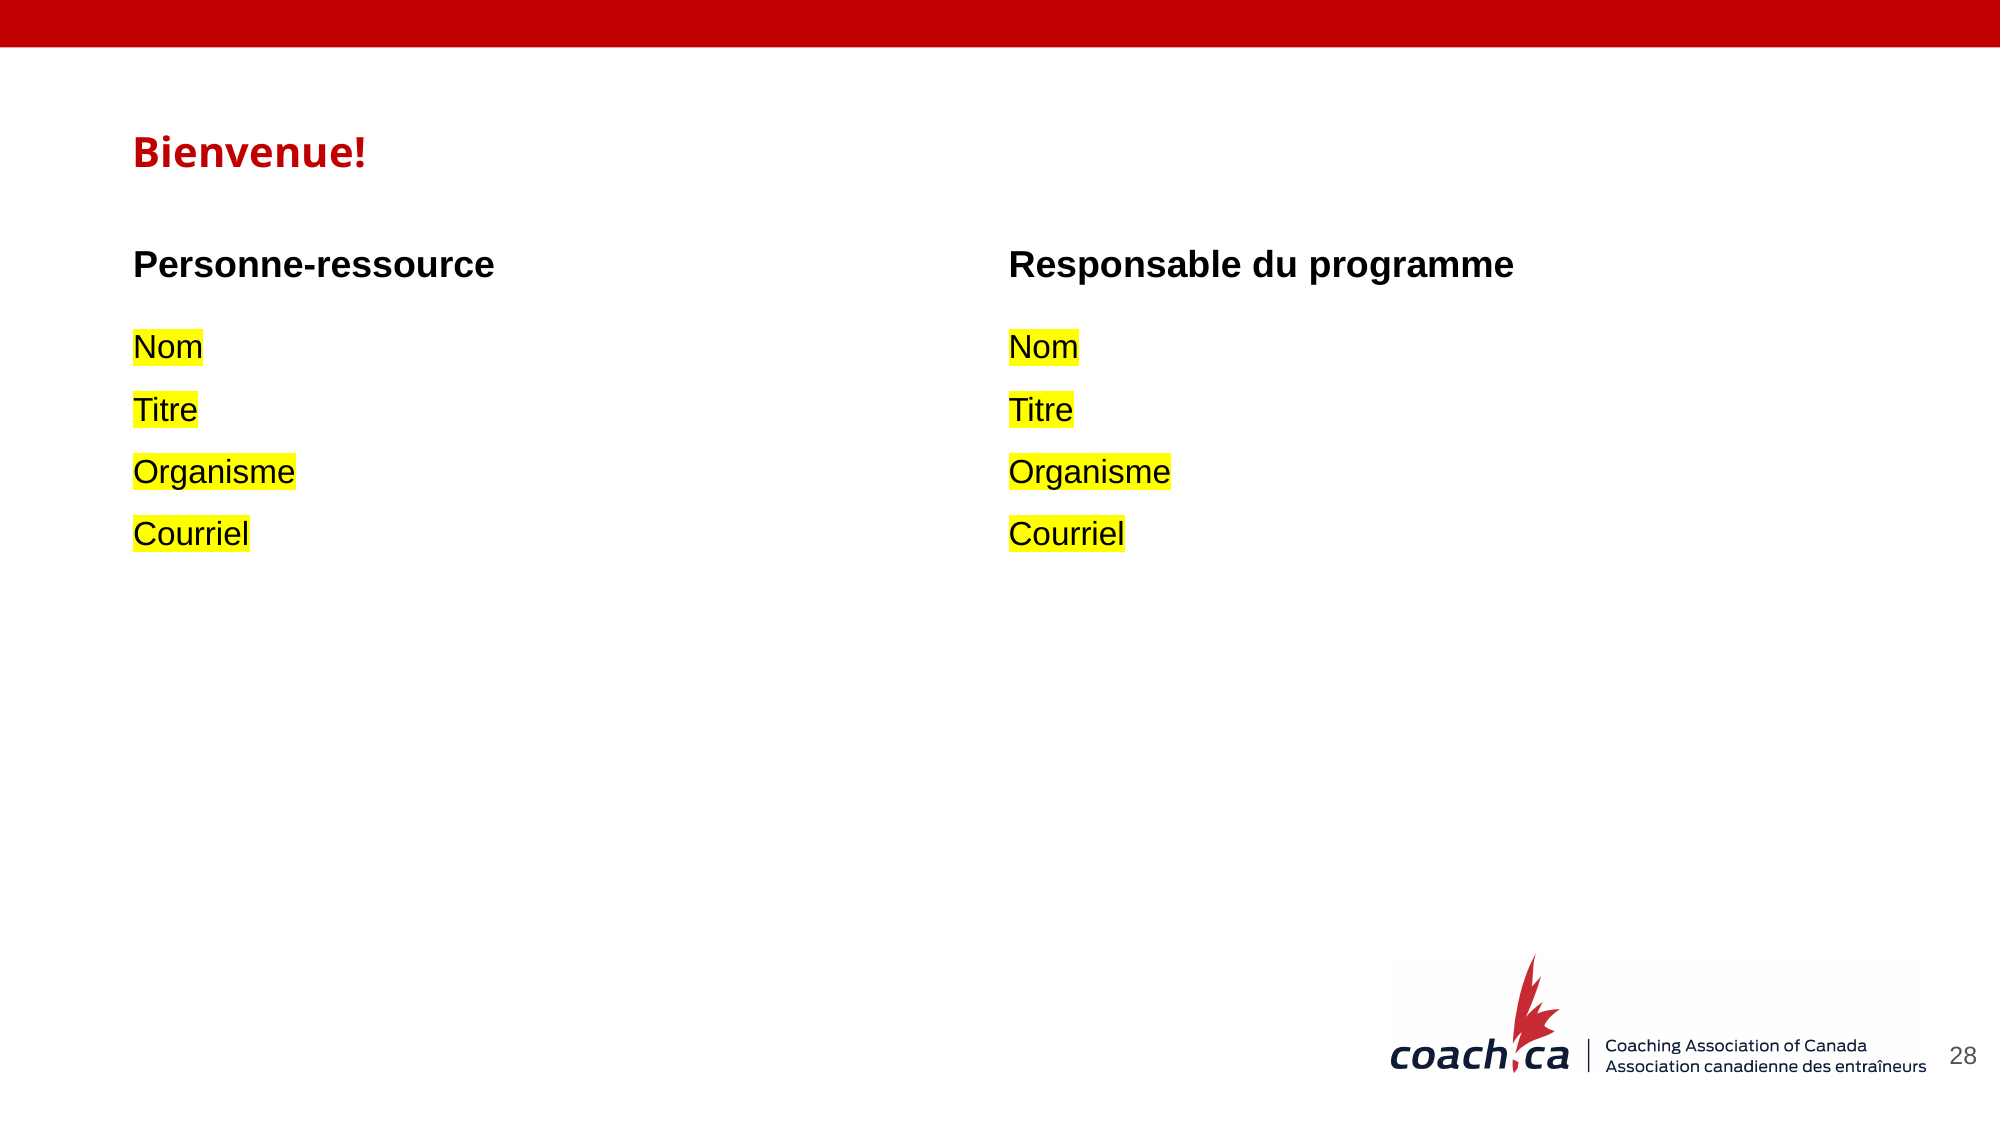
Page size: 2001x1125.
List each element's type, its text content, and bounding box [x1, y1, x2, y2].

table_cell Nom Titre Organisme Courriel [118, 315, 993, 607]
table_header Personne-ressource [118, 236, 993, 315]
text_box Bienvenue! [118, 118, 1120, 183]
table_cell Nom Titre Organisme Courriel [993, 315, 1869, 607]
picture [1391, 953, 1926, 1073]
table_header Responsable du programme [993, 236, 1869, 315]
slide_number 28 [1542, 1024, 1993, 1085]
